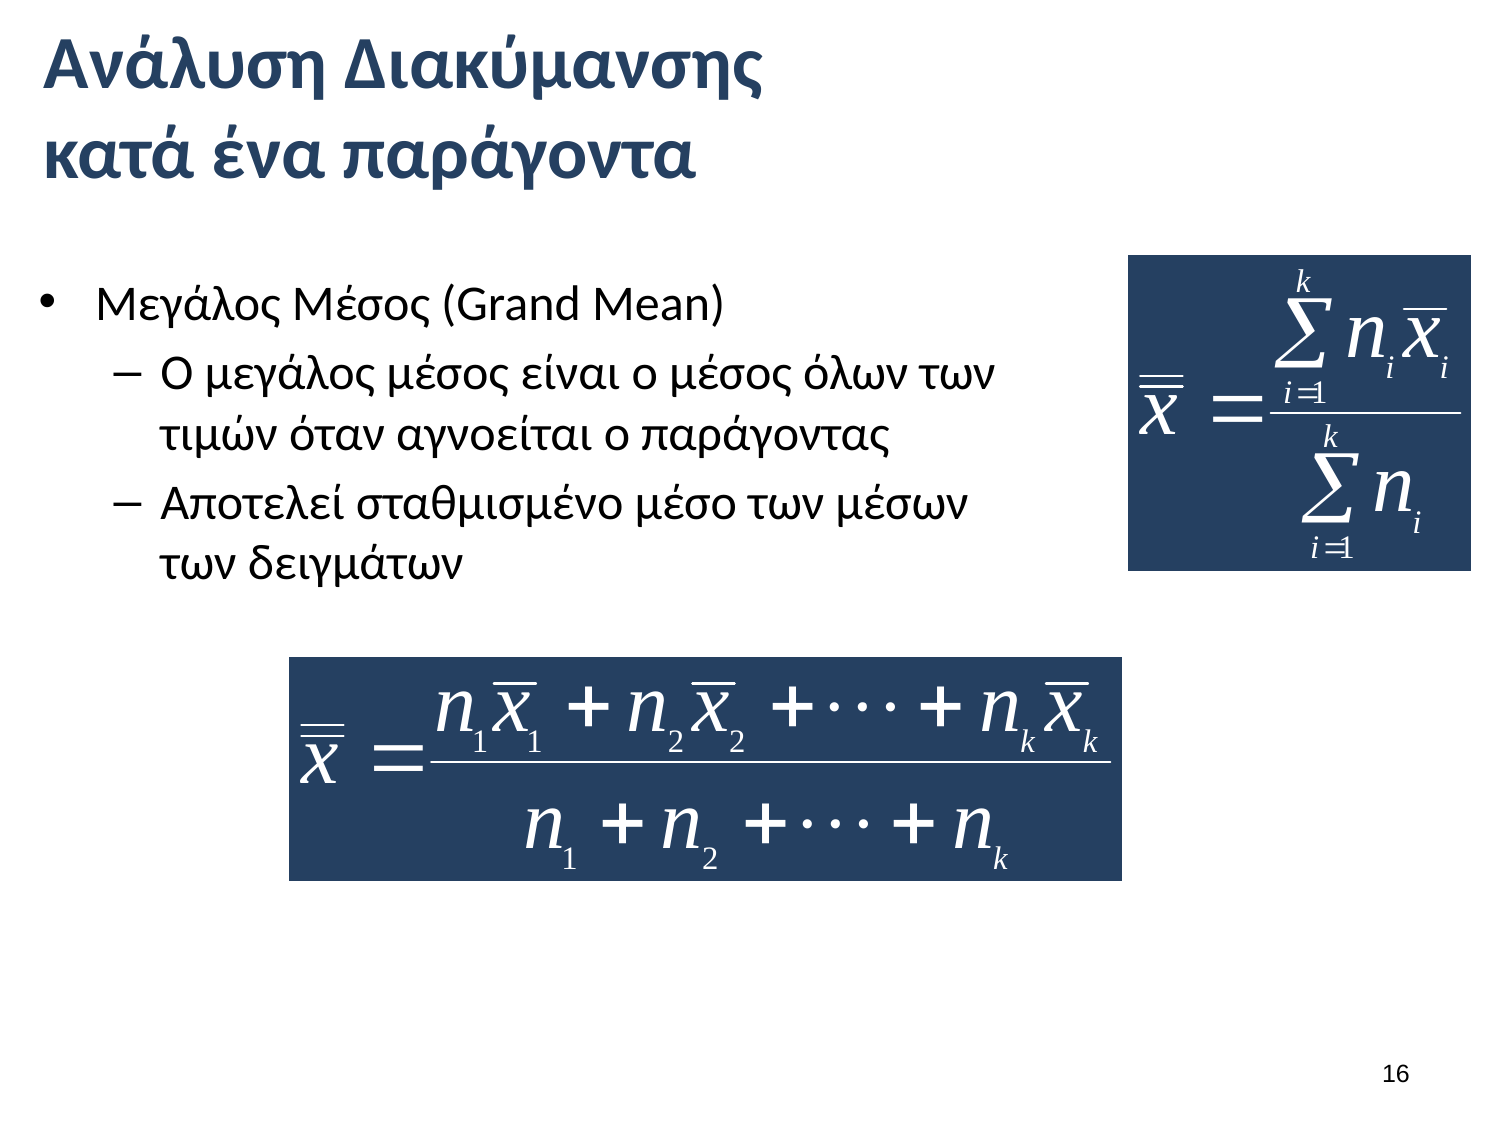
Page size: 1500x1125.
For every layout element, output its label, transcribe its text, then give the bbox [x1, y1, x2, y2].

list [289, 656, 1122, 882]
list Μεγάλος Μέσος (Grand Mean) Ο μεγάλος μέσος είναι ο μέσος όλων των τιμών όταν αγνοείται ο παράγοντας Αποτελεί σταθμισμένο μέσο των μέσων των δειγμάτων [23, 262, 1046, 625]
slide_number 15 [1074, 1042, 1425, 1103]
title Ανάλυση Διακύμανσης κατά ένα παράγοντα [0, 0, 1500, 209]
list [1127, 255, 1472, 571]
